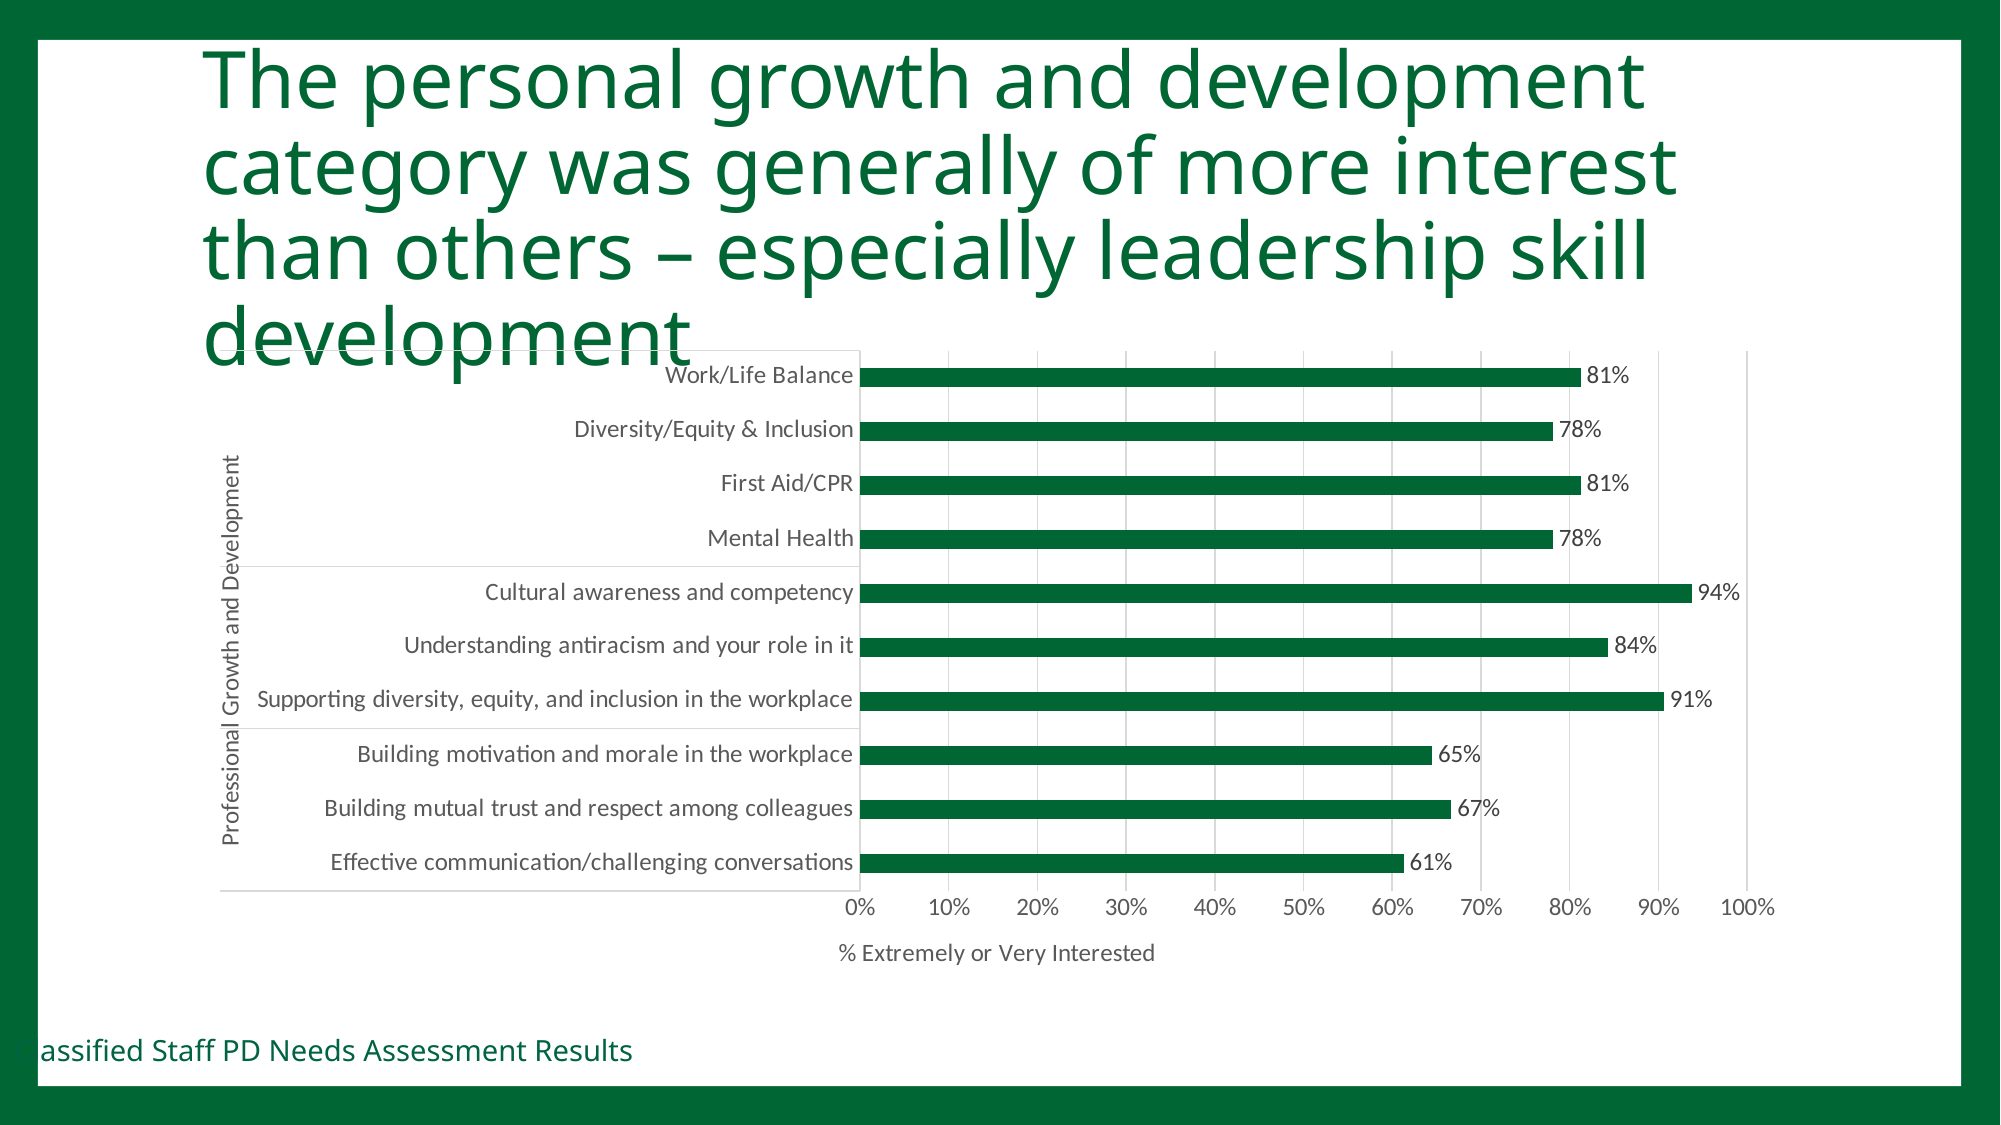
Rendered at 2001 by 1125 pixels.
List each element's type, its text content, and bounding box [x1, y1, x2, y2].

text_box Classified Staff PD Needs Assessment Results [0, 1024, 649, 1075]
chart [187, 337, 1808, 1001]
title The personal growth and development category was generally of more interest than others – especially leadership skill development [187, 99, 1808, 323]
